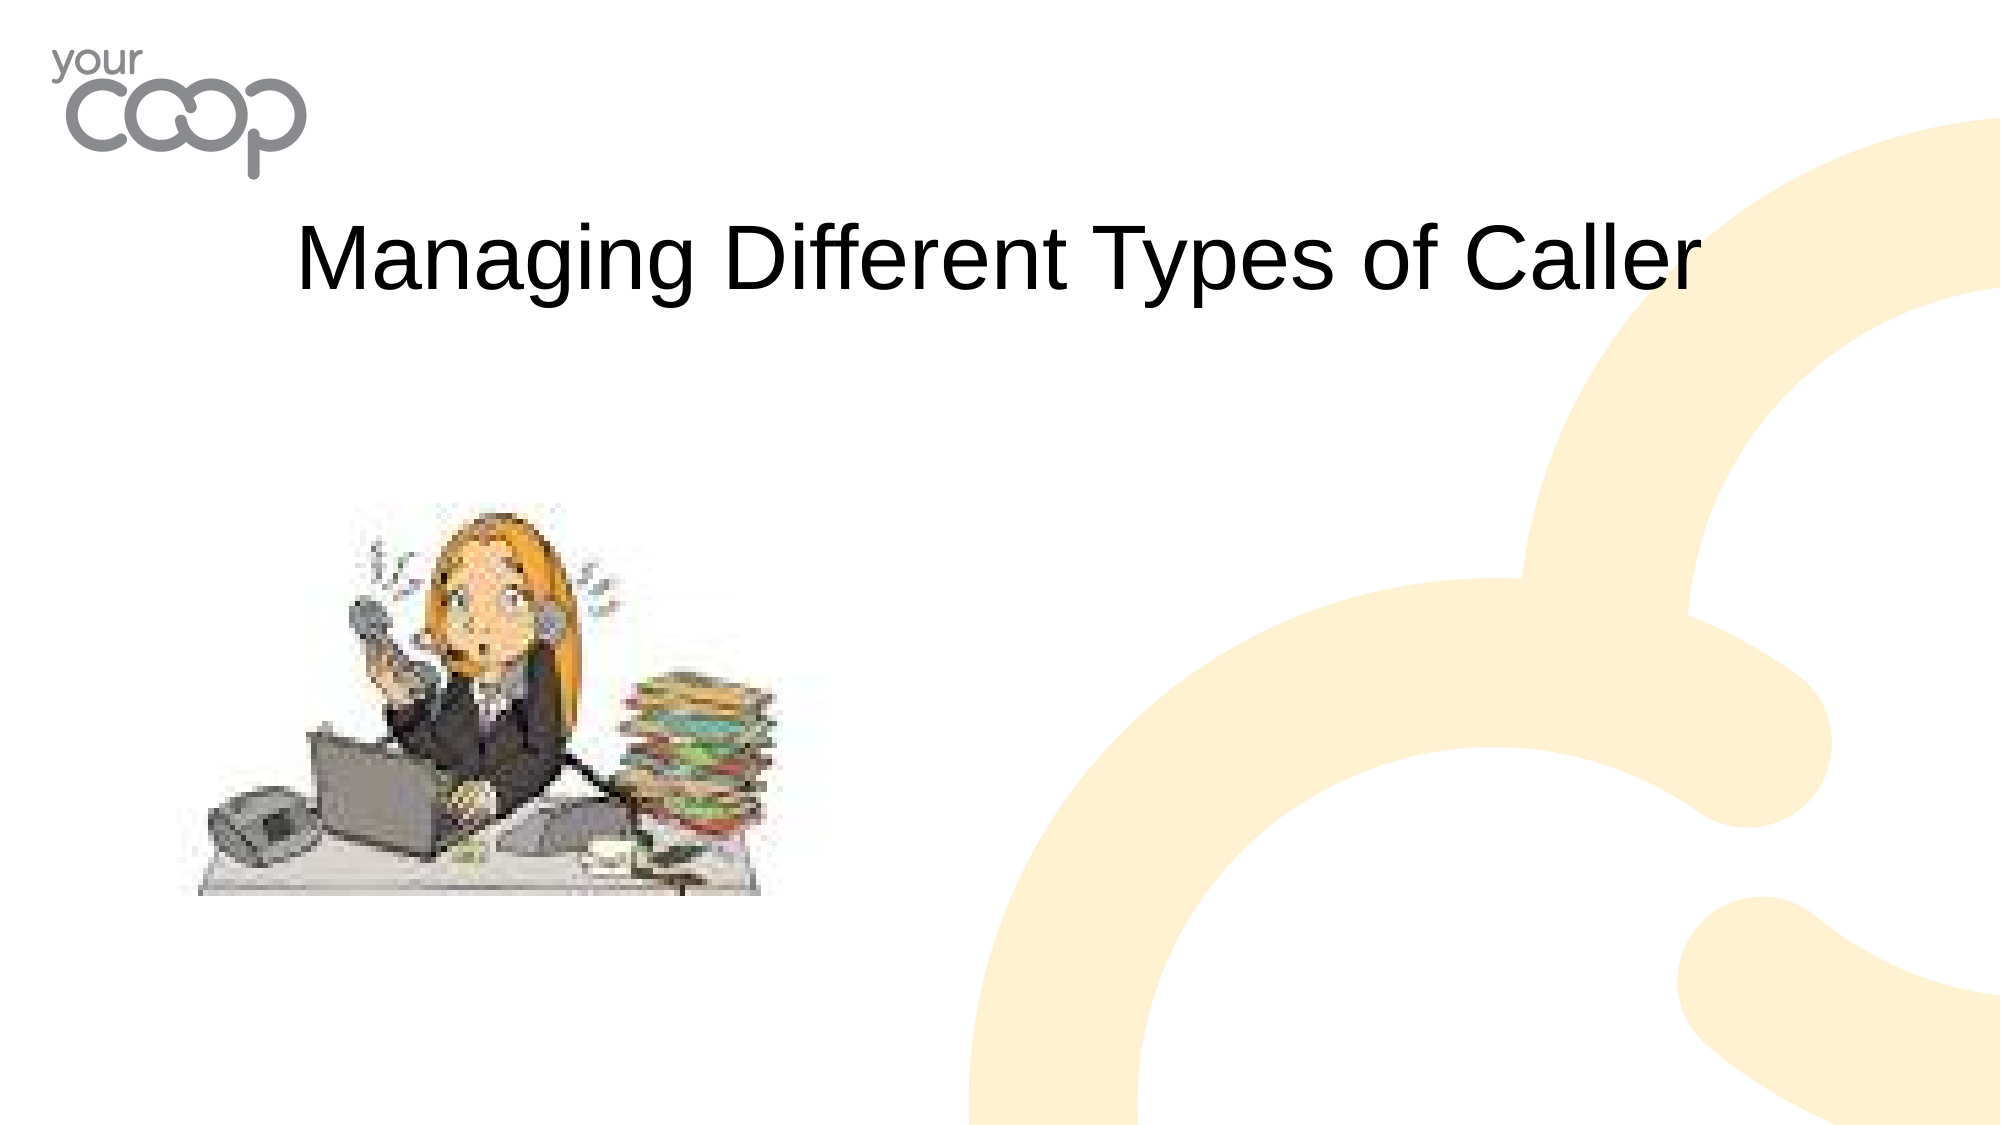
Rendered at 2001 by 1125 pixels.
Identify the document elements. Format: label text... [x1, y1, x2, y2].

text_box Managing Different Types of Caller [0, 203, 2000, 363]
picture [0, 0, 2001, 1125]
